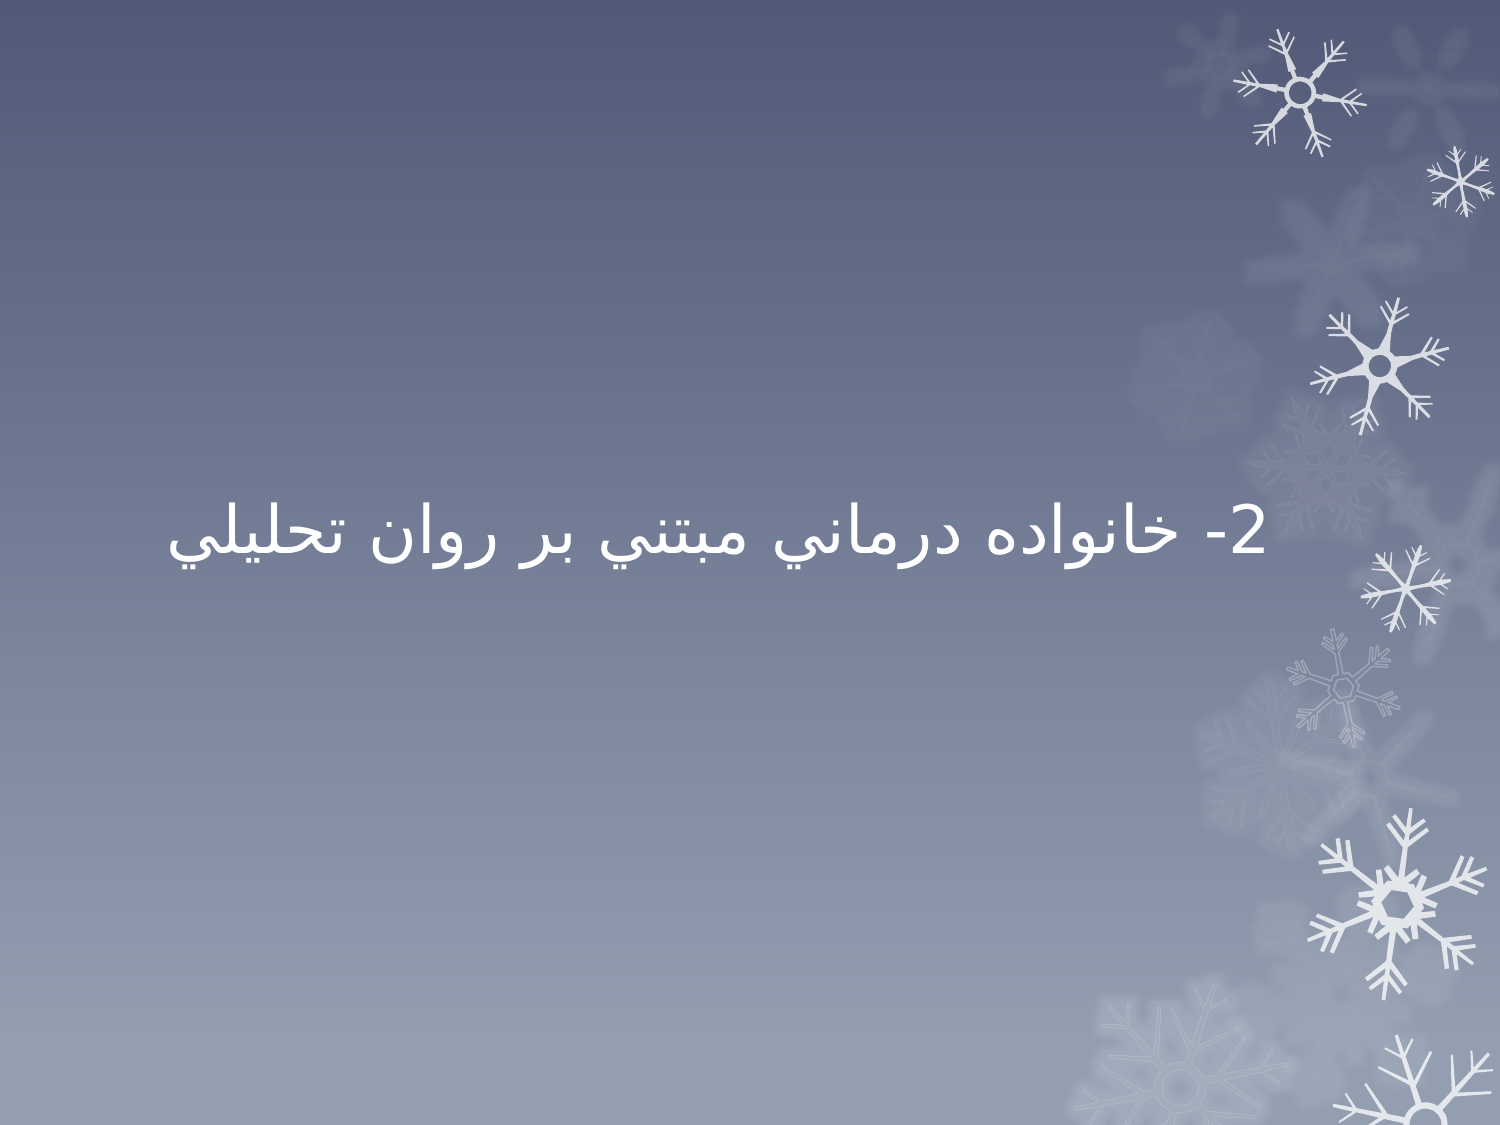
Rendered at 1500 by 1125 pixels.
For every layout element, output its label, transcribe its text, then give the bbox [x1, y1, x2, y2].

title 2- خانواده درماني مبتني بر روان تحليلي [53, 267, 1286, 575]
